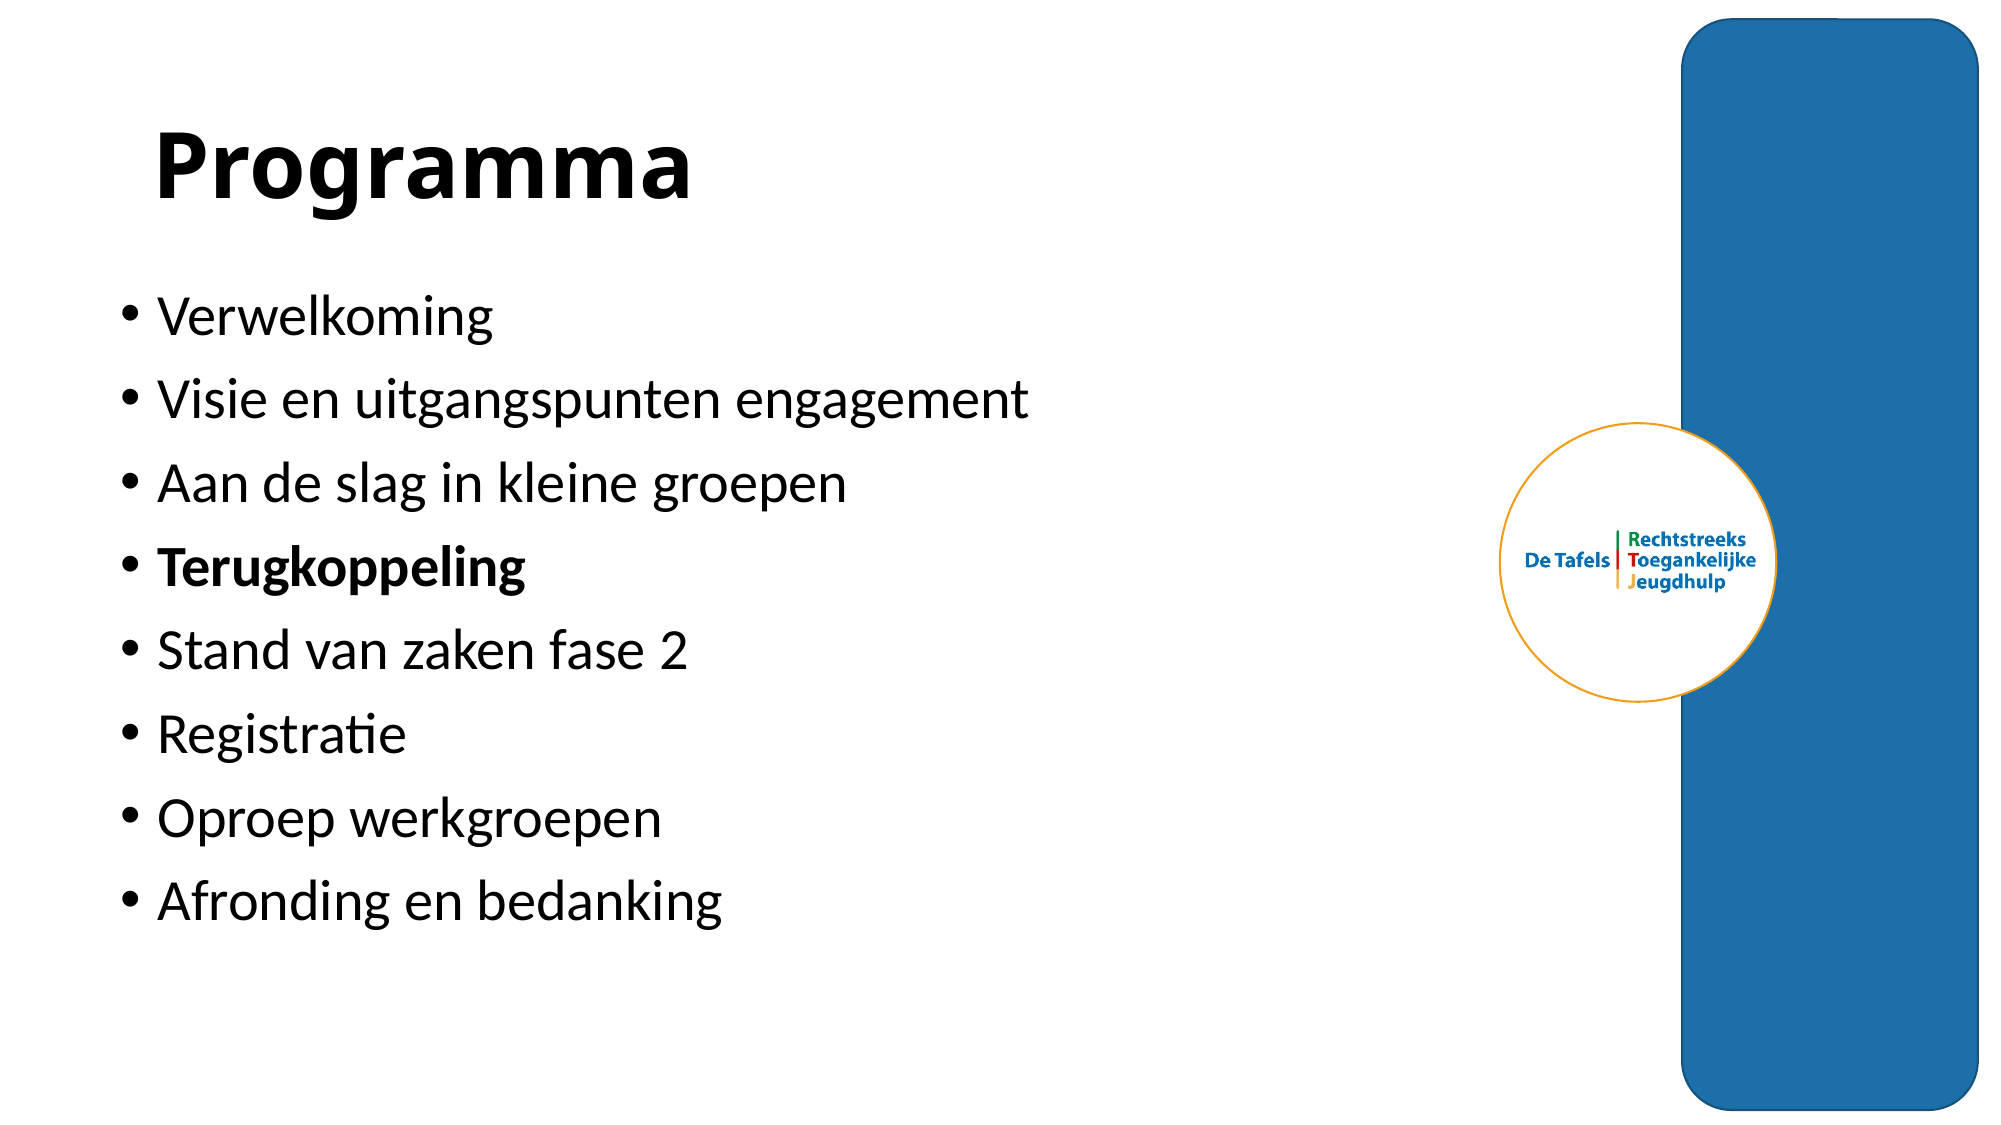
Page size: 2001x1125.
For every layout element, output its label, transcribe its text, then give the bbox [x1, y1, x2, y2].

picture [1518, 520, 1758, 605]
text_box [1498, 422, 1778, 703]
title Programma [137, 59, 1681, 277]
list Verwelkoming Visie en uitgangspunten engagement Aan de slag in kleine groepen Terugkoppeling Stand van zaken fase 2 Registratie Oproep werkgroepen Afronding en bedanking [105, 277, 1681, 992]
text_box [1681, 18, 1979, 1112]
